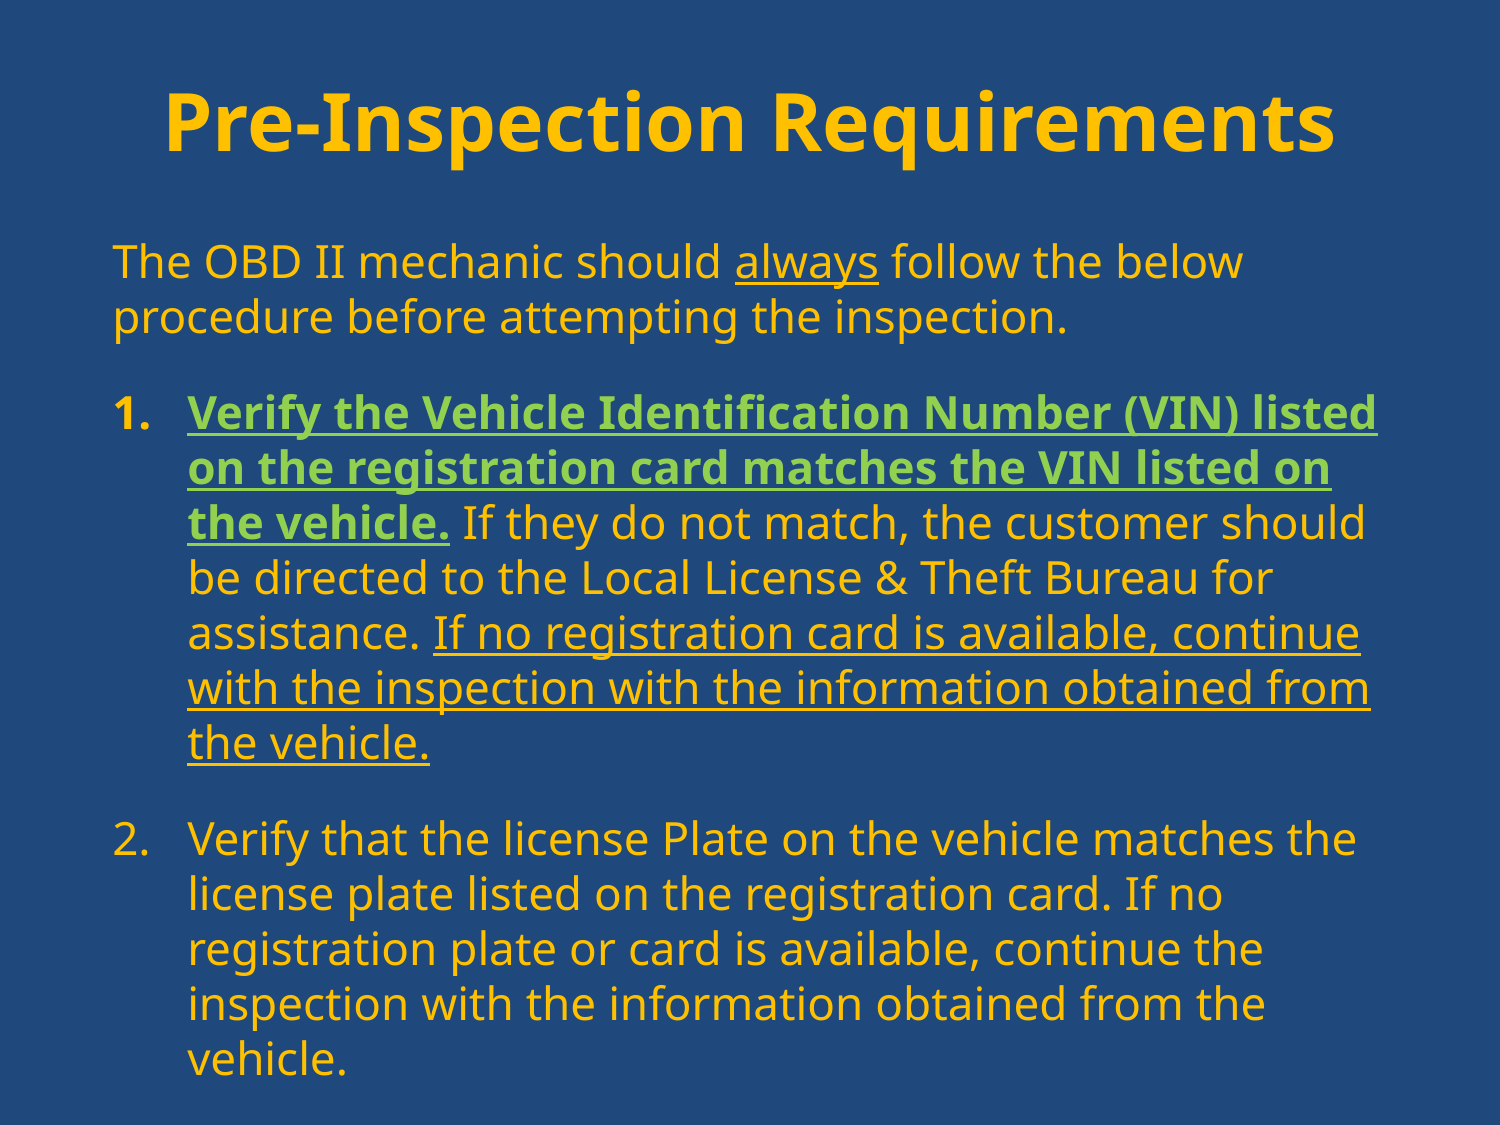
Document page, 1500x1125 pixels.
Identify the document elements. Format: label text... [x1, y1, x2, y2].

title Pre-Inspection Requirements [75, 24, 1425, 213]
list The OBD II mechanic should always follow the below procedure before attempting the inspection. Verify the Vehicle Identification Number (VIN) listed on the registration card matches the VIN listed on the vehicle. If they do not match, the customer should be directed to the Local License & Theft Bureau for assistance. If no registration card is available, continue with the inspection with the information obtained from the vehicle. Verify that the license Plate on the vehicle matches the license plate listed on the registration card. If no registration plate or card is available, continue the inspection with the information obtained from the vehicle. [75, 224, 1425, 1075]
